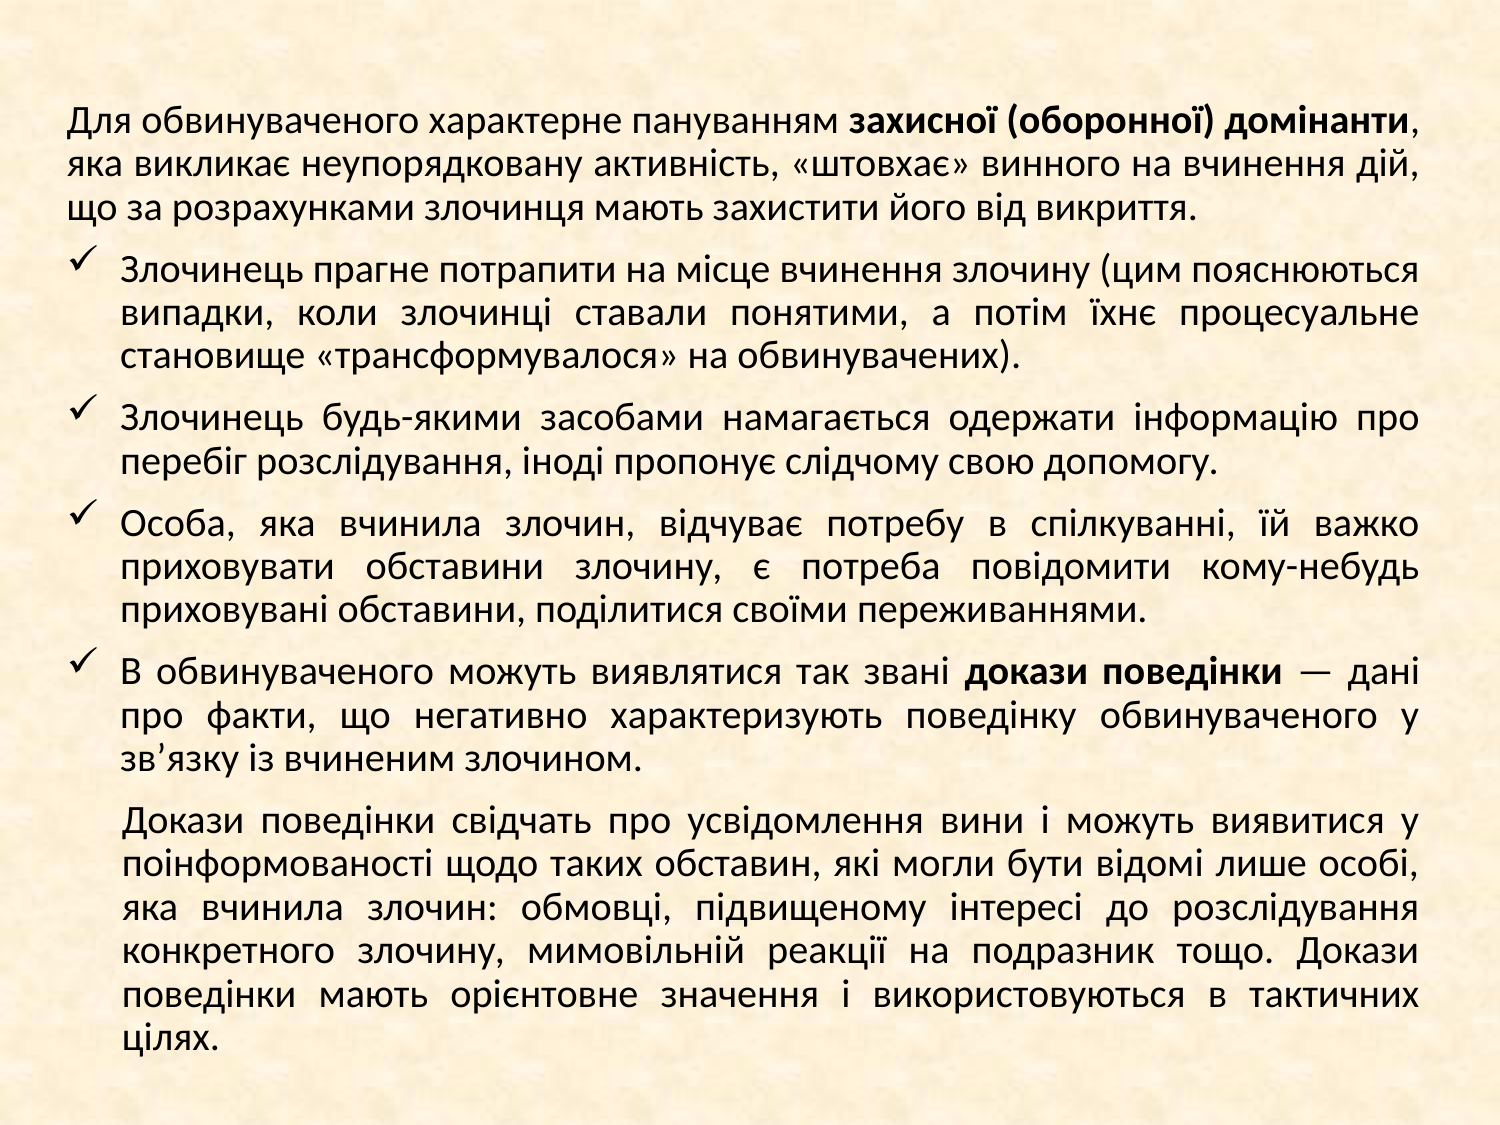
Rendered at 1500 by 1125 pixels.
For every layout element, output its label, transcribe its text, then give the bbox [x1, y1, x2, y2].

subtitle Для обвинуваченого характерне пануванням захисної (оборонної) домінанти, яка викликає неупорядковану активність, «штовхає» винного на вчинення дій, що за розрахунками злочинця мають захистити його від викриття. Злочинець прагне потрапити на місце вчинення злочину (цим пояснюються випадки, коли злочинці ставали понятими, а потім їхнє процесуальне становище «трансформувалося» на обвинувачених). Злочинець будь-якими засобами намагається одержати інформацію про перебіг розслідування, іноді пропонує слідчому свою допомогу. Особа, яка вчинила злочин, відчуває потребу в спілкуванні, їй важко приховувати обставини злочину, є потреба повідомити кому-небудь приховувані обставини, поділитися своїми переживаннями. В обвинуваченого можуть виявлятися так звані докази поведінки — дані про факти, що негативно характеризують поведінку обвинуваченого у зв’язку із вчиненим злочином. Докази поведінки свідчать про усвідомлення вини і можуть виявитися у поінформованості щодо таких обставин, які могли бути відомі лише особі, яка вчинила злочин: обмовці, підвищеному інтересі до розслідування конкретного злочину, мимовільній реакції на подразник тощо. Докази поведінки мають орієнтовне значення і використовуються в тактичних цілях. [51, 21, 1436, 1081]
picture [0, 0, 1500, 1125]
